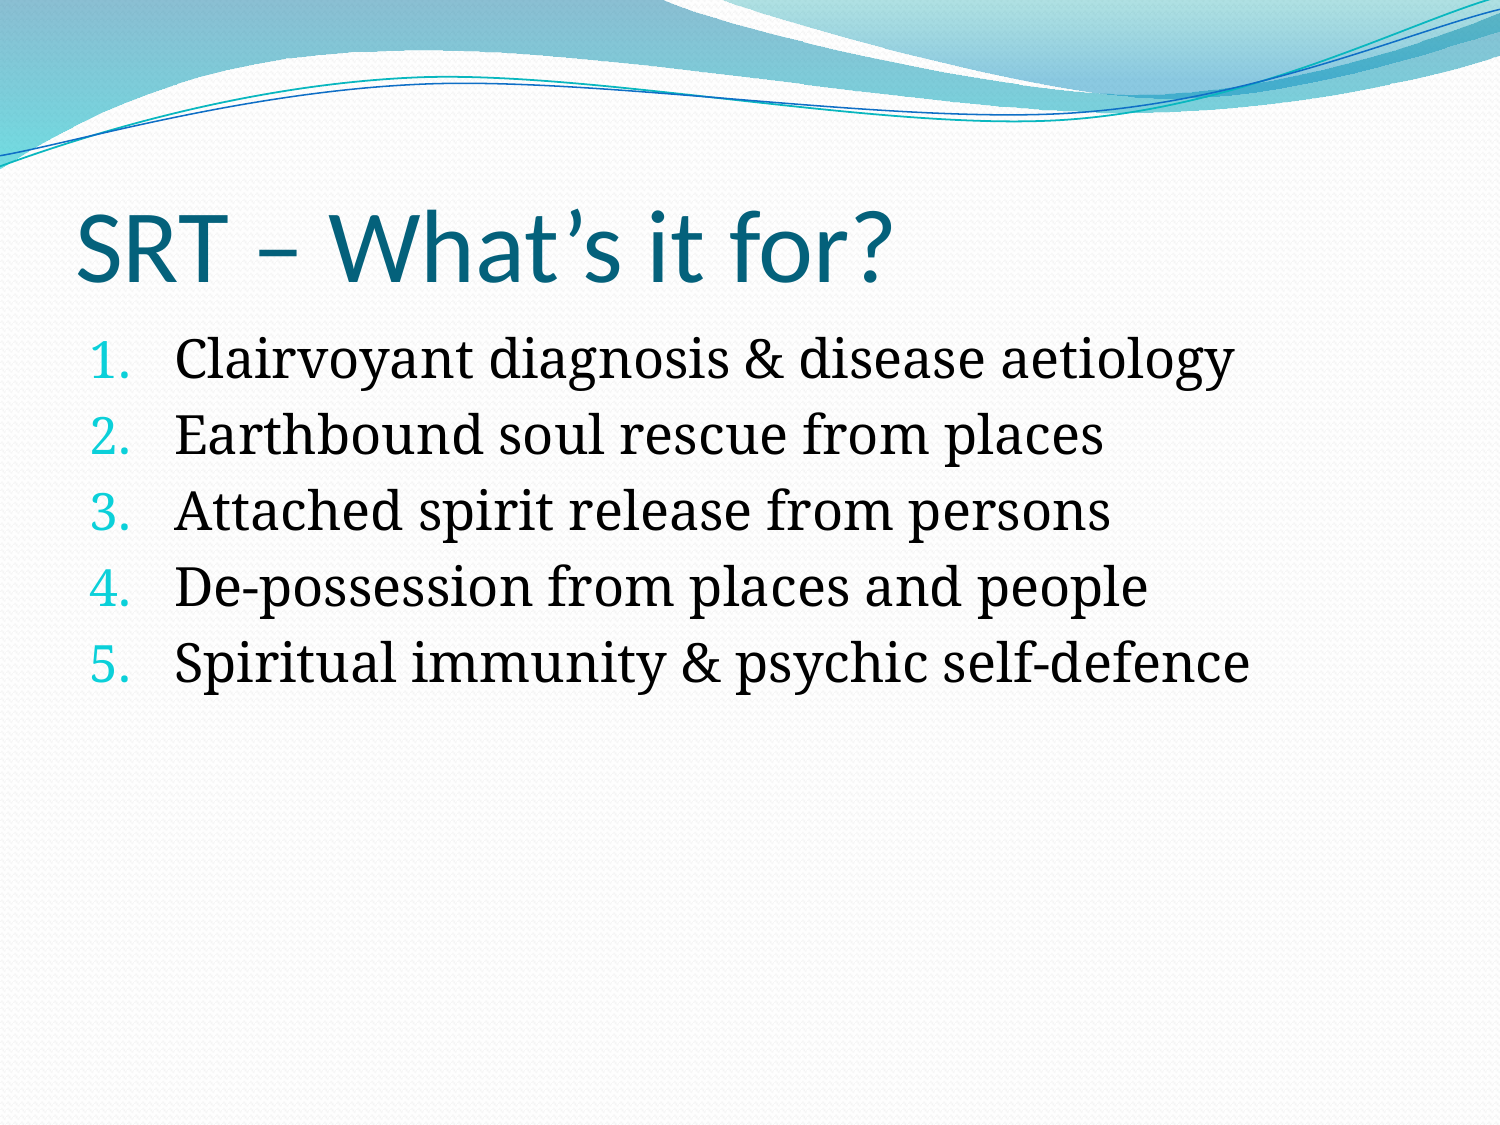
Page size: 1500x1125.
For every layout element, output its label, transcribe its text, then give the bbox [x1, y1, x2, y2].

title SRT – What’s it for? [75, 115, 1425, 303]
list Clairvoyant diagnosis & disease aetiology Earthbound soul rescue from places Attached spirit release from persons De-possession from places and people Spiritual immunity & psychic self-defence [75, 317, 1425, 1038]
